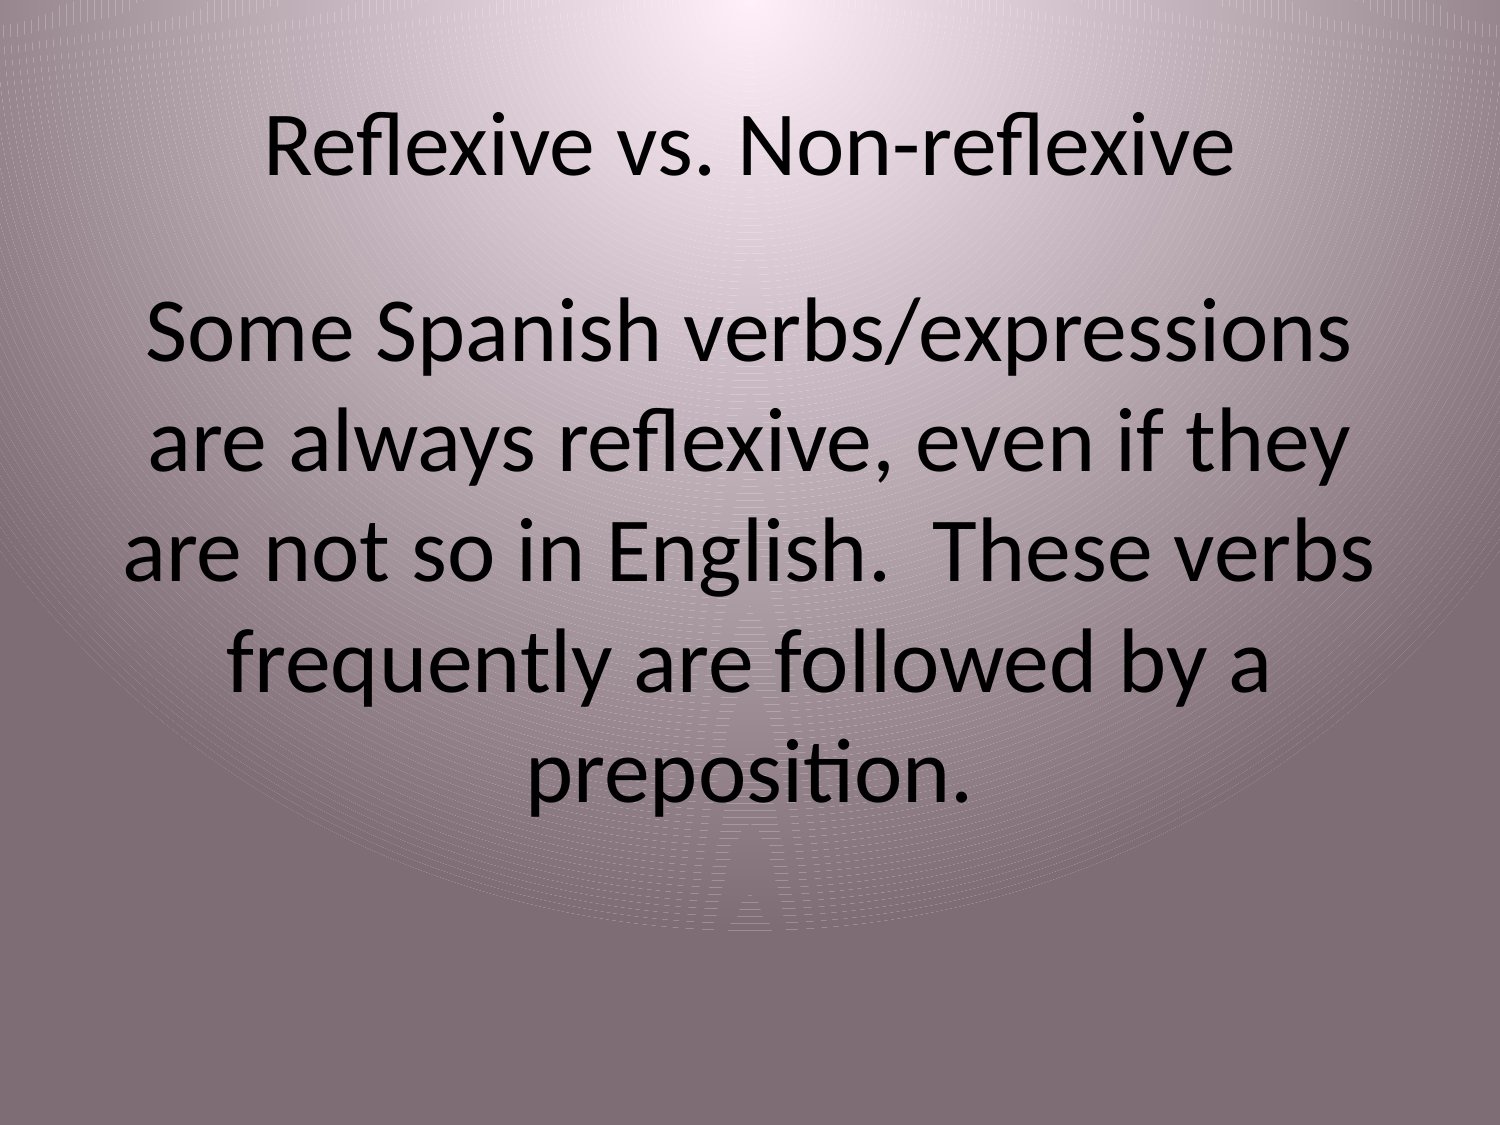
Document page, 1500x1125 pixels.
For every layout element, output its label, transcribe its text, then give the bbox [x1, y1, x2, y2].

title Reflexive vs. Non-reflexive [75, 45, 1425, 233]
list Some Spanish verbs/expressions are always reflexive, even if they are not so in English. These verbs frequently are followed by a preposition. [75, 262, 1425, 1005]
